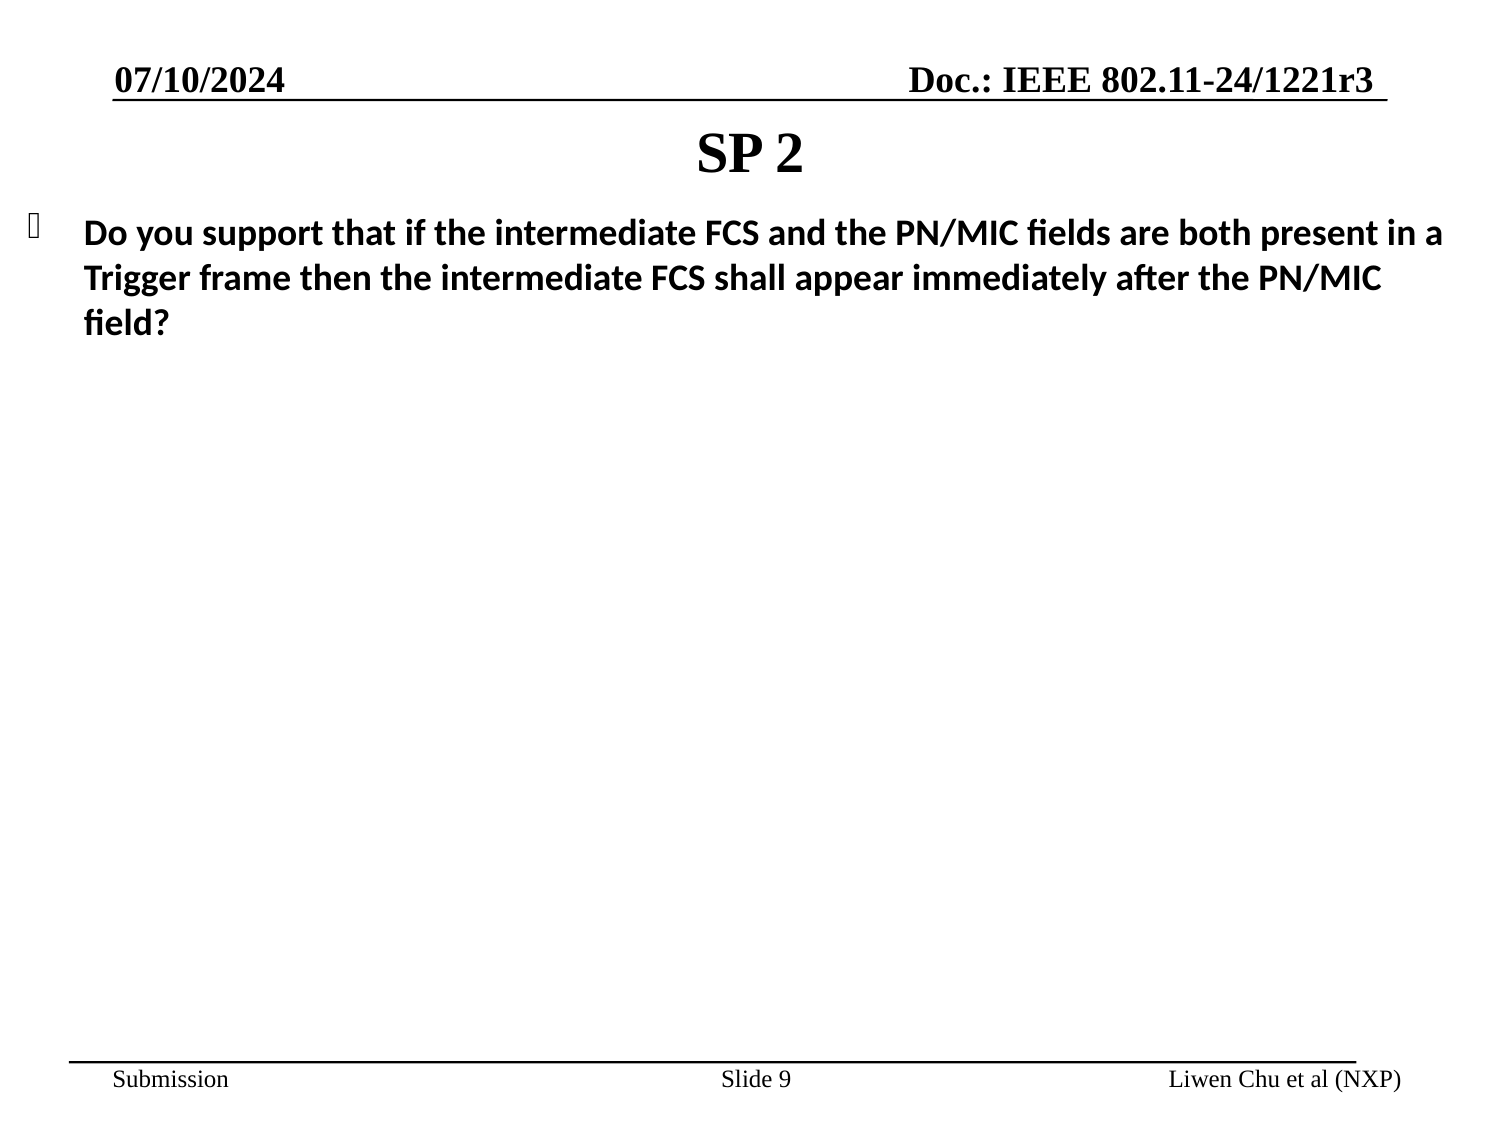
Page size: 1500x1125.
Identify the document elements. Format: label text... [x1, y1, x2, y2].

footer Liwen Chu et al (NXP) [1165, 1061, 1402, 1093]
title SP 2 [0, 97, 1500, 201]
list Do you support that if the intermediate FCS and the PN/MIC fields are both present in a Trigger frame then the intermediate FCS shall appear immediately after the PN/MIC field? [12, 199, 1480, 1001]
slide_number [114, 54, 288, 101]
slide_number Slide 9 [712, 1061, 800, 1093]
